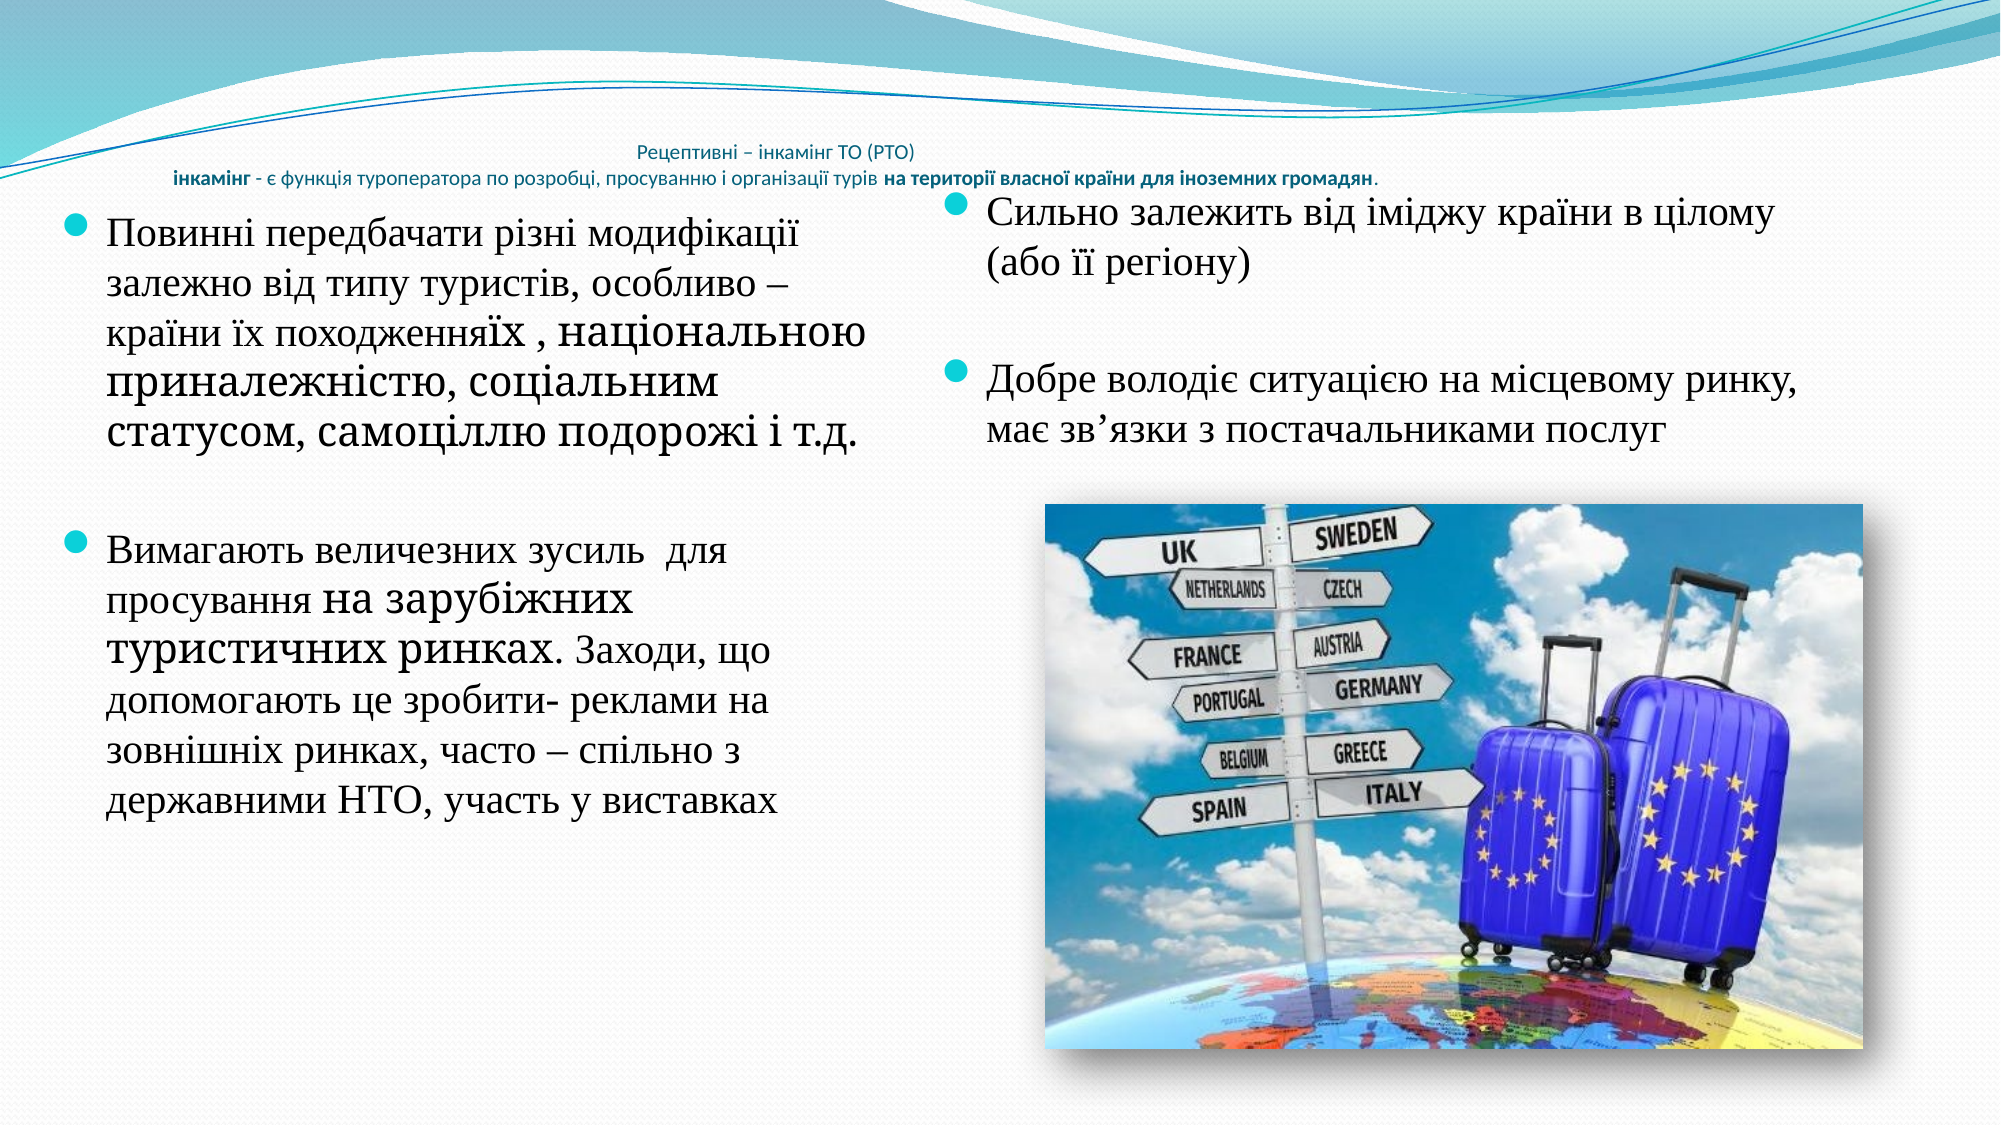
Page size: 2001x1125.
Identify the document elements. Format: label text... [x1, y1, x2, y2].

list Сильно залежить від іміджу країни в цілому (або її регіону) Добре володіє ситуацією на місцевому ринку, має зв’язки з постачальниками послуг [926, 176, 1817, 980]
title Рецептивні – інкамінг ТО (РТО) інкамінг - є функція туроператора по розробці, просуванню і організації турів на території власної країни для іноземних громадян. [0, 0, 1588, 190]
list Повинні передбачати різні модифікації залежно від типу туристів, особливо – країни їх походженняїх , національною приналежністю, соціальним статусом, самоціллю подорожі і т.д. Вимагають величезних зусиль для просування на зарубіжних туристичних ринках. Заходи, що допомогають це зробити- реклами на зовнішніх ринках, часто – спільно з державними НТО, участь у виставках [46, 197, 903, 1001]
picture [1045, 504, 1863, 1050]
